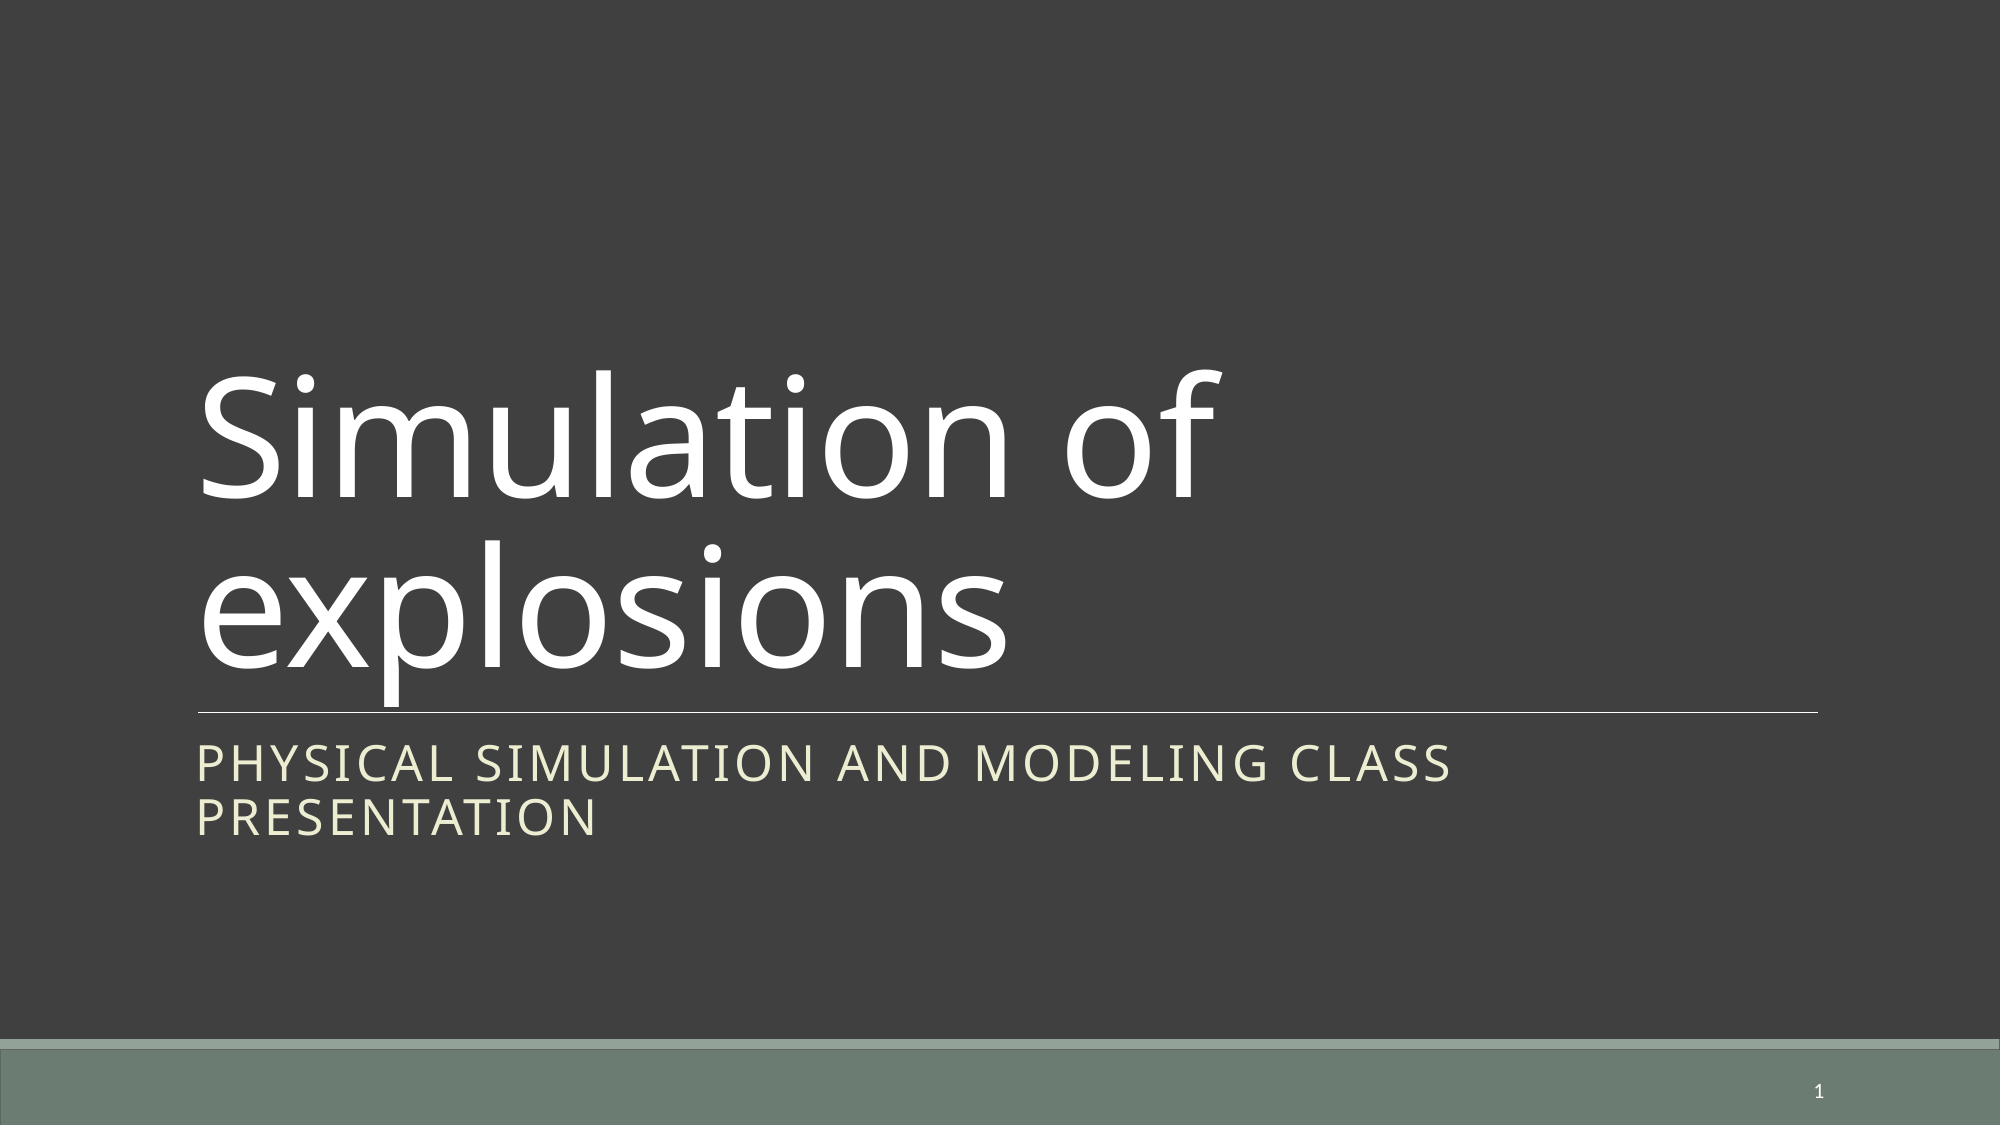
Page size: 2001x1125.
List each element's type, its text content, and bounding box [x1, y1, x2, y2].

subtitle Physical simulation and modeling class presentation [180, 730, 1831, 881]
slide_number 1 [1624, 1059, 1840, 1120]
title Simulation of explosions [180, 124, 1830, 710]
